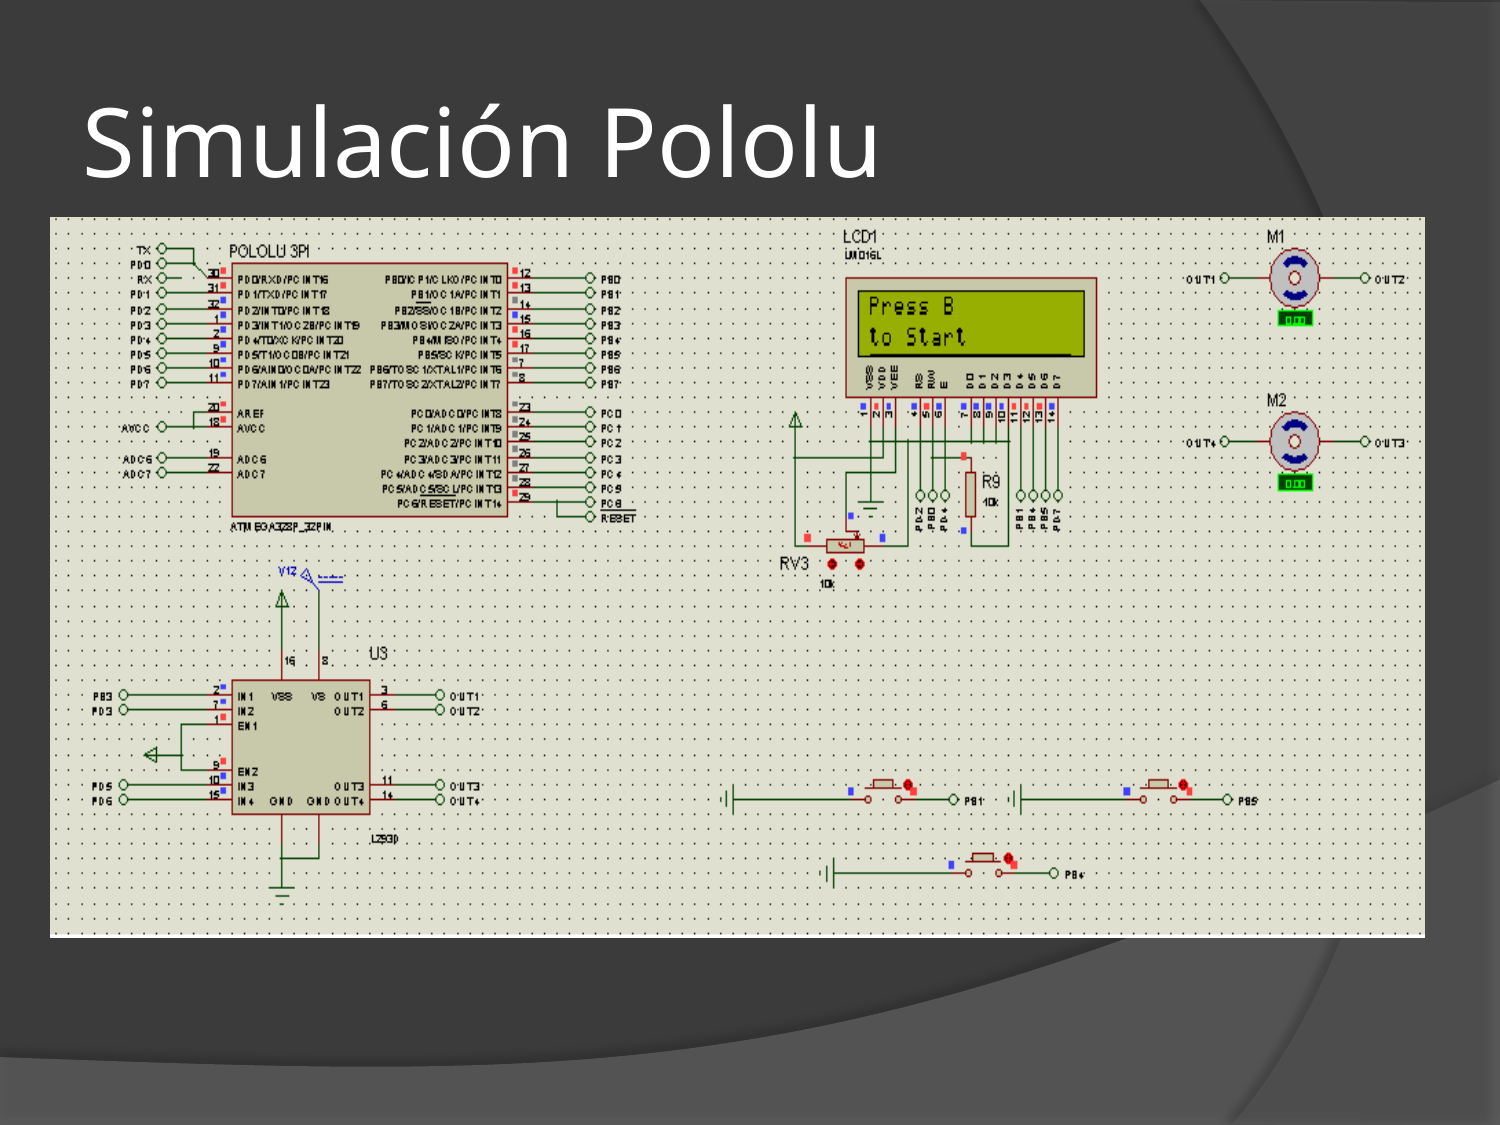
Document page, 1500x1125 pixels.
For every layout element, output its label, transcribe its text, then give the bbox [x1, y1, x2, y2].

picture [49, 217, 1426, 938]
title Simulación Pololu [75, 45, 1300, 208]
